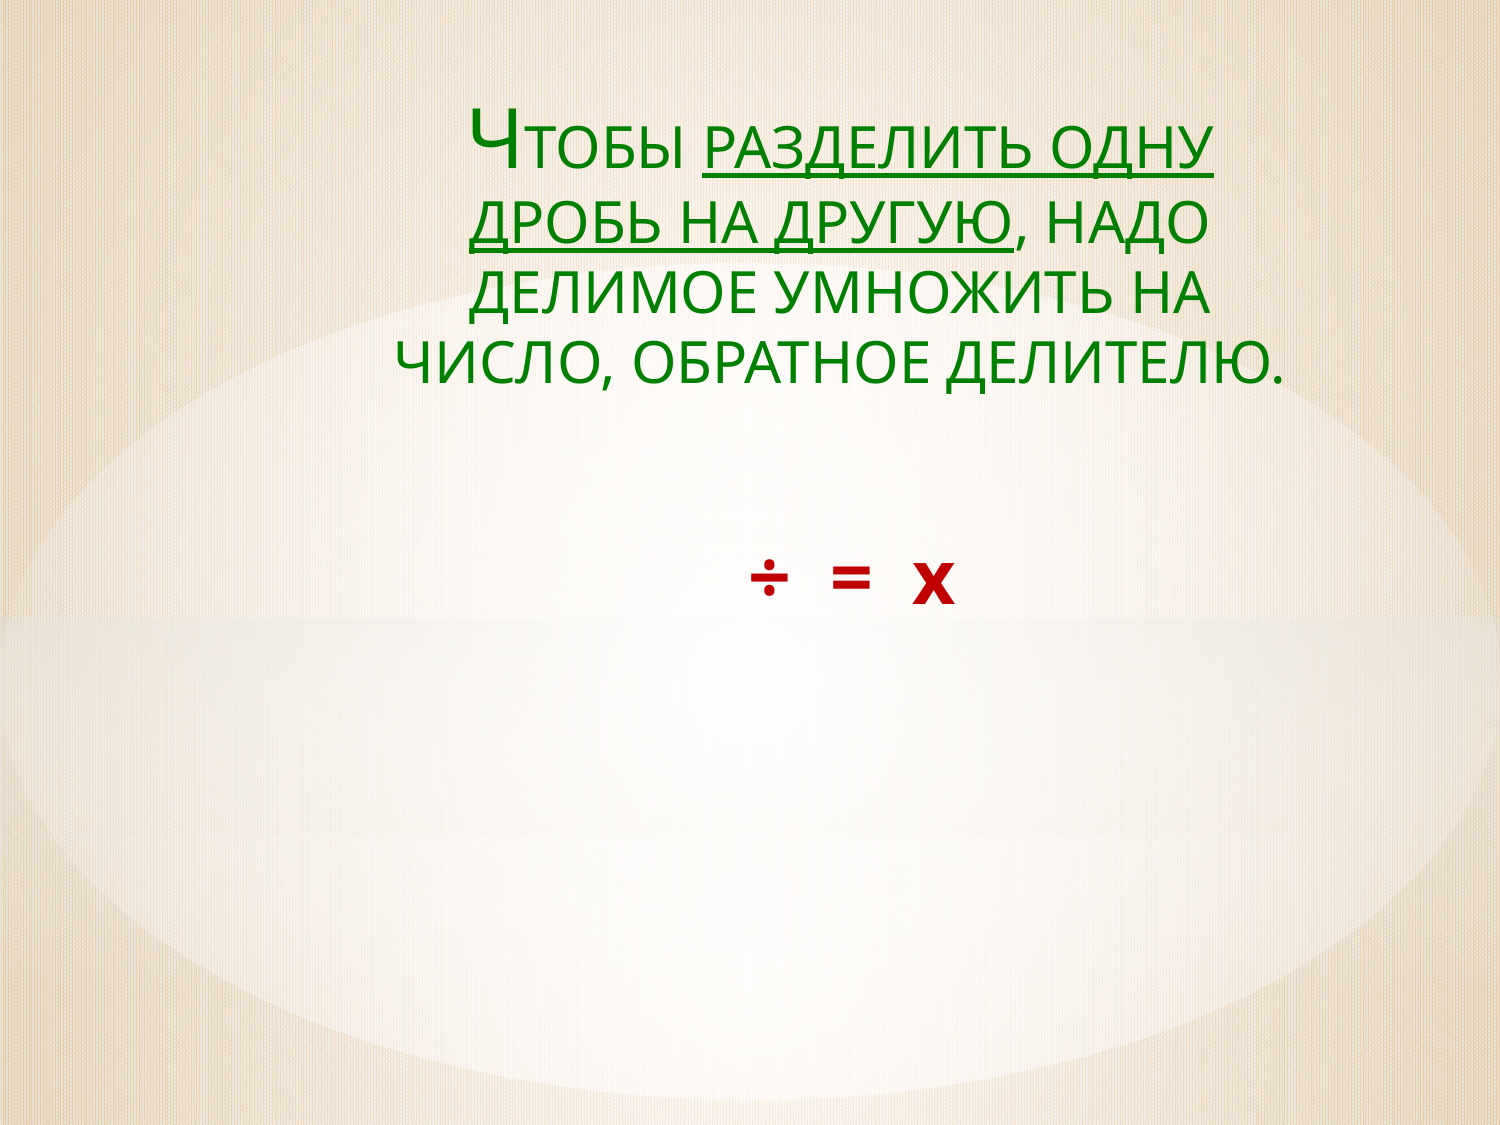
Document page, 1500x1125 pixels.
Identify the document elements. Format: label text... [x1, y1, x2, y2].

text_box ЧТОБЫ РАЗДЕЛИТЬ ОДНУ ДРОБЬ НА ДРУГУЮ, НАДО ДЕЛИМОЕ УМНОЖИТЬ НА ЧИСЛО, ОБРАТНОЕ ДЕЛИТЕЛЮ. [375, 78, 1306, 403]
